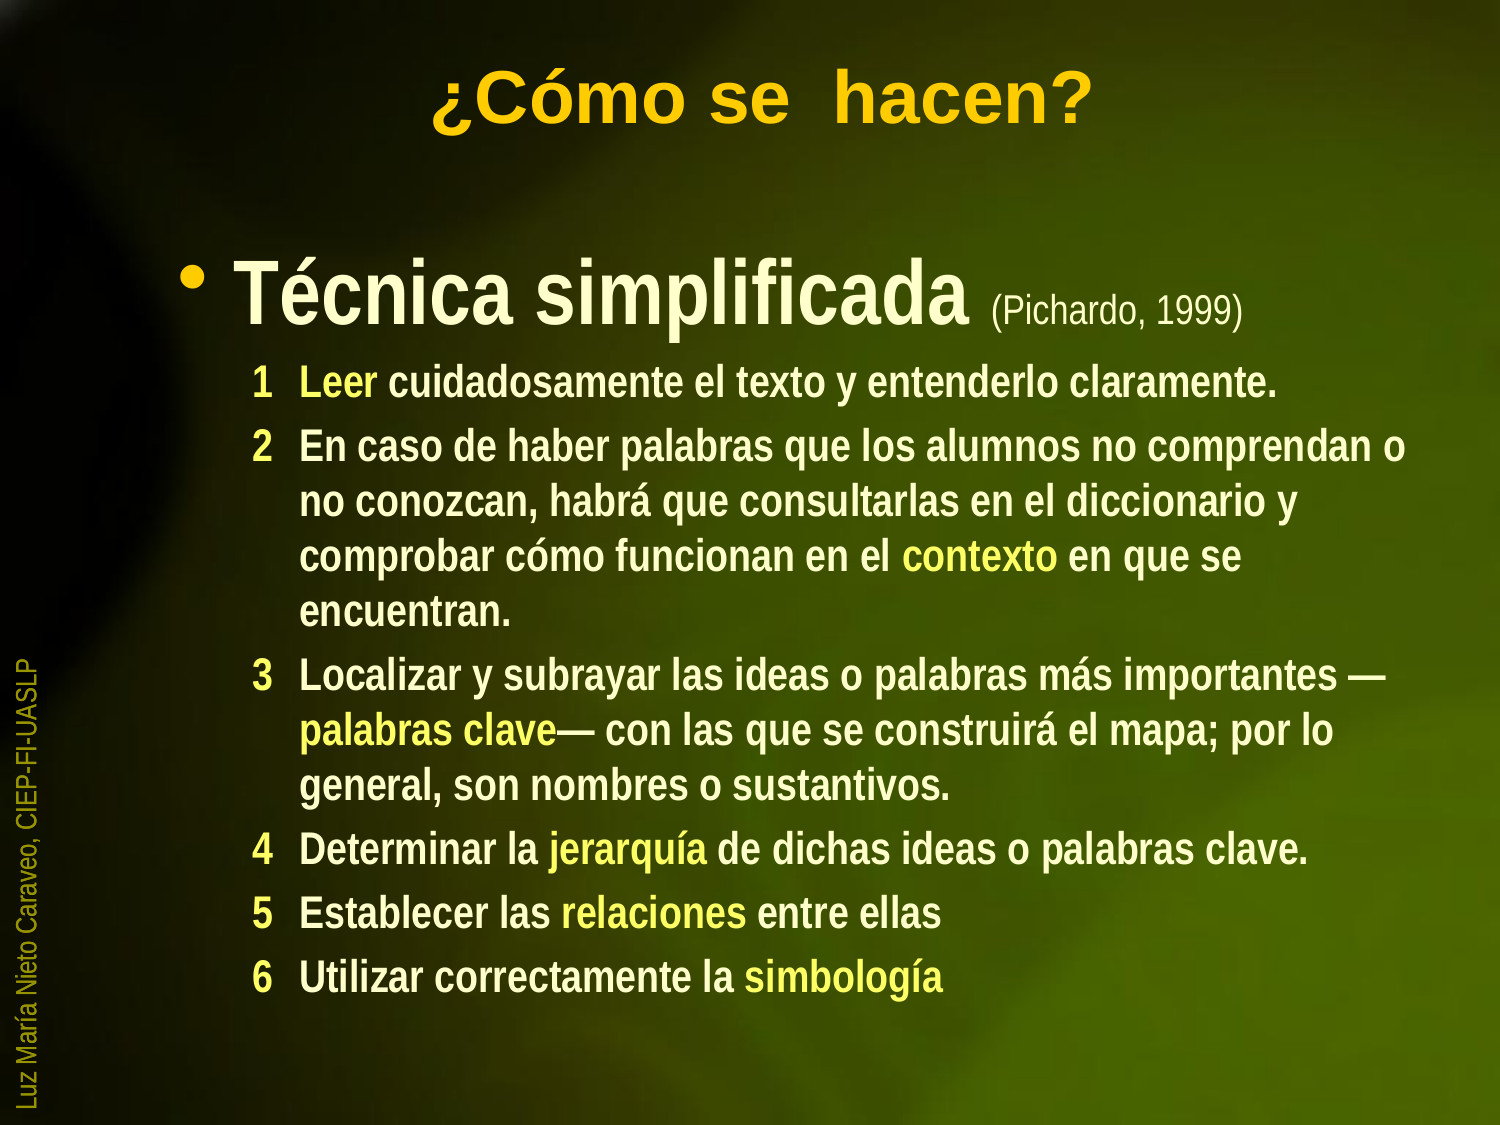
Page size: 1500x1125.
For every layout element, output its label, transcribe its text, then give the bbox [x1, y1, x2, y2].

list Técnica simplificada (Pichardo, 1999) Leer cuidadosamente el texto y entenderlo claramente. En caso de haber palabras que los alumnos no comprendan o no conozcan, habrá que consultarlas en el diccionario y comprobar cómo funcionan en el contexto en que se encuentran. Localizar y subrayar las ideas o palabras más importantes —palabras clave— con las que se construirá el mapa; por lo general, son nombres o sustantivos. Determinar la jerarquía de dichas ideas o palabras clave. Establecer las relaciones entre ellas Utilizar correctamente la simbología [162, 224, 1438, 1075]
title ¿Cómo se hacen? [125, 0, 1400, 188]
picture [0, 0, 1500, 1125]
